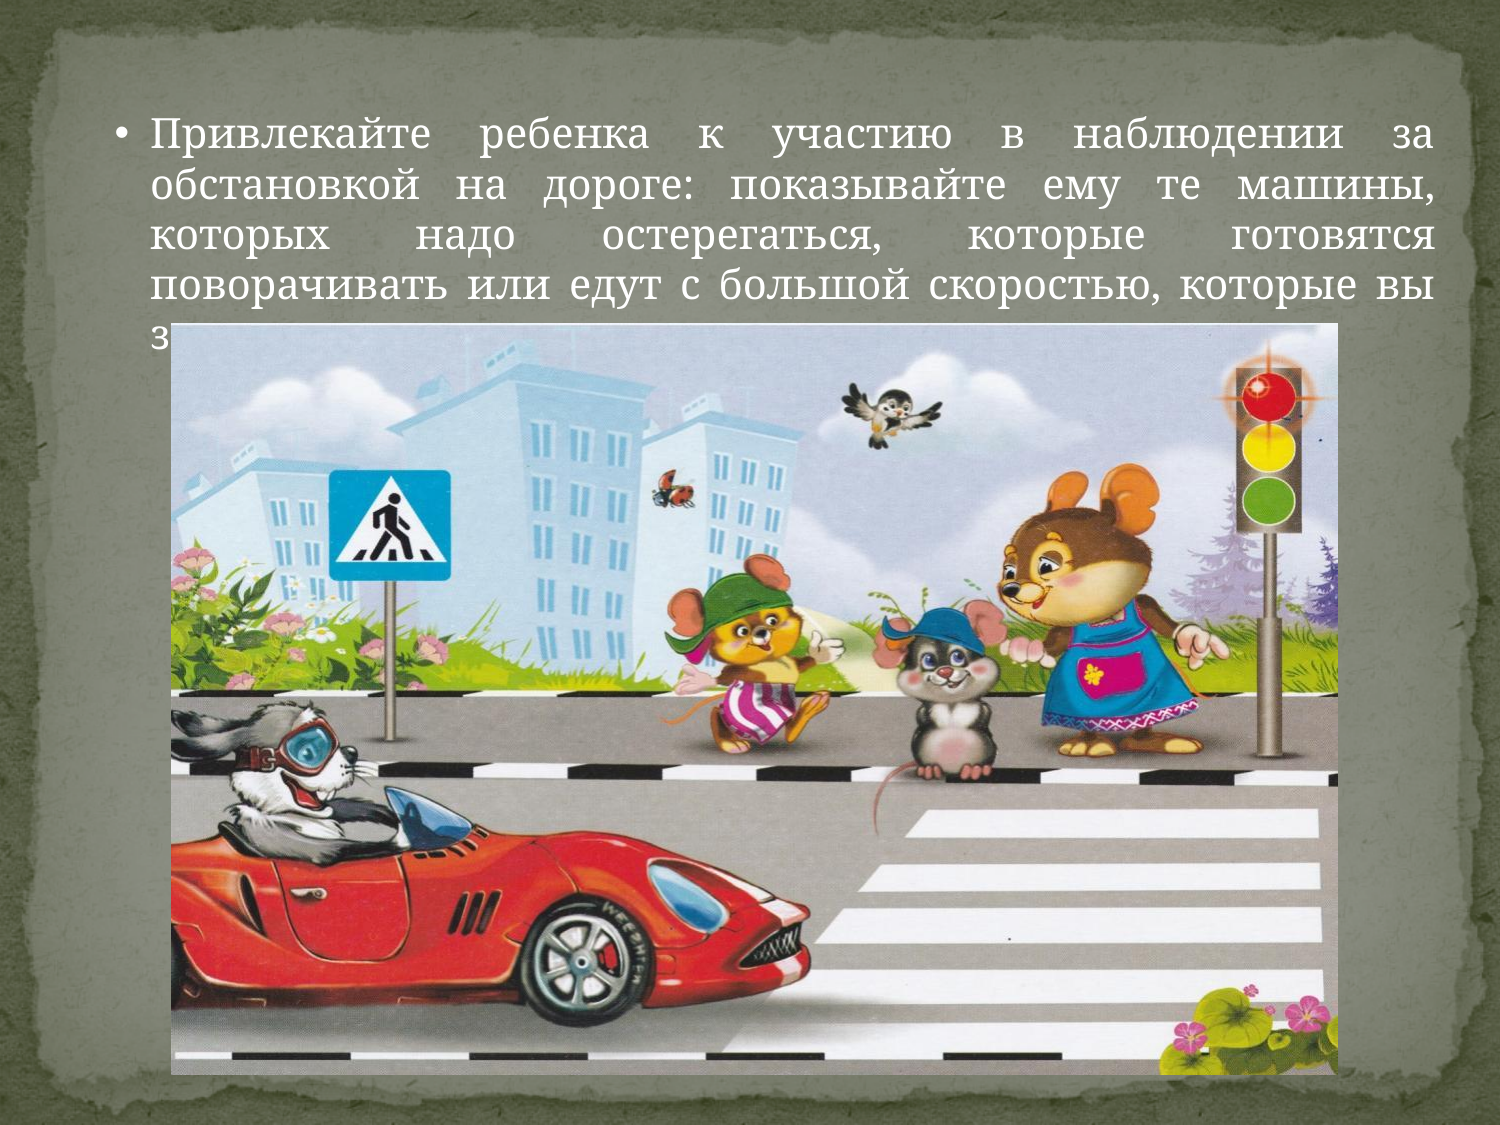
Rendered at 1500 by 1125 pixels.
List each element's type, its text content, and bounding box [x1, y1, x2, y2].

text_box Привлекайте ребенка к участию в наблюдении за обстановкой на дороге: показывайте ему те машины, которых надо остерегаться, которые готовятся поворачивать или едут с большой скоростью, которые вы заметили издали; [99, 99, 1450, 365]
picture [171, 323, 1338, 1075]
